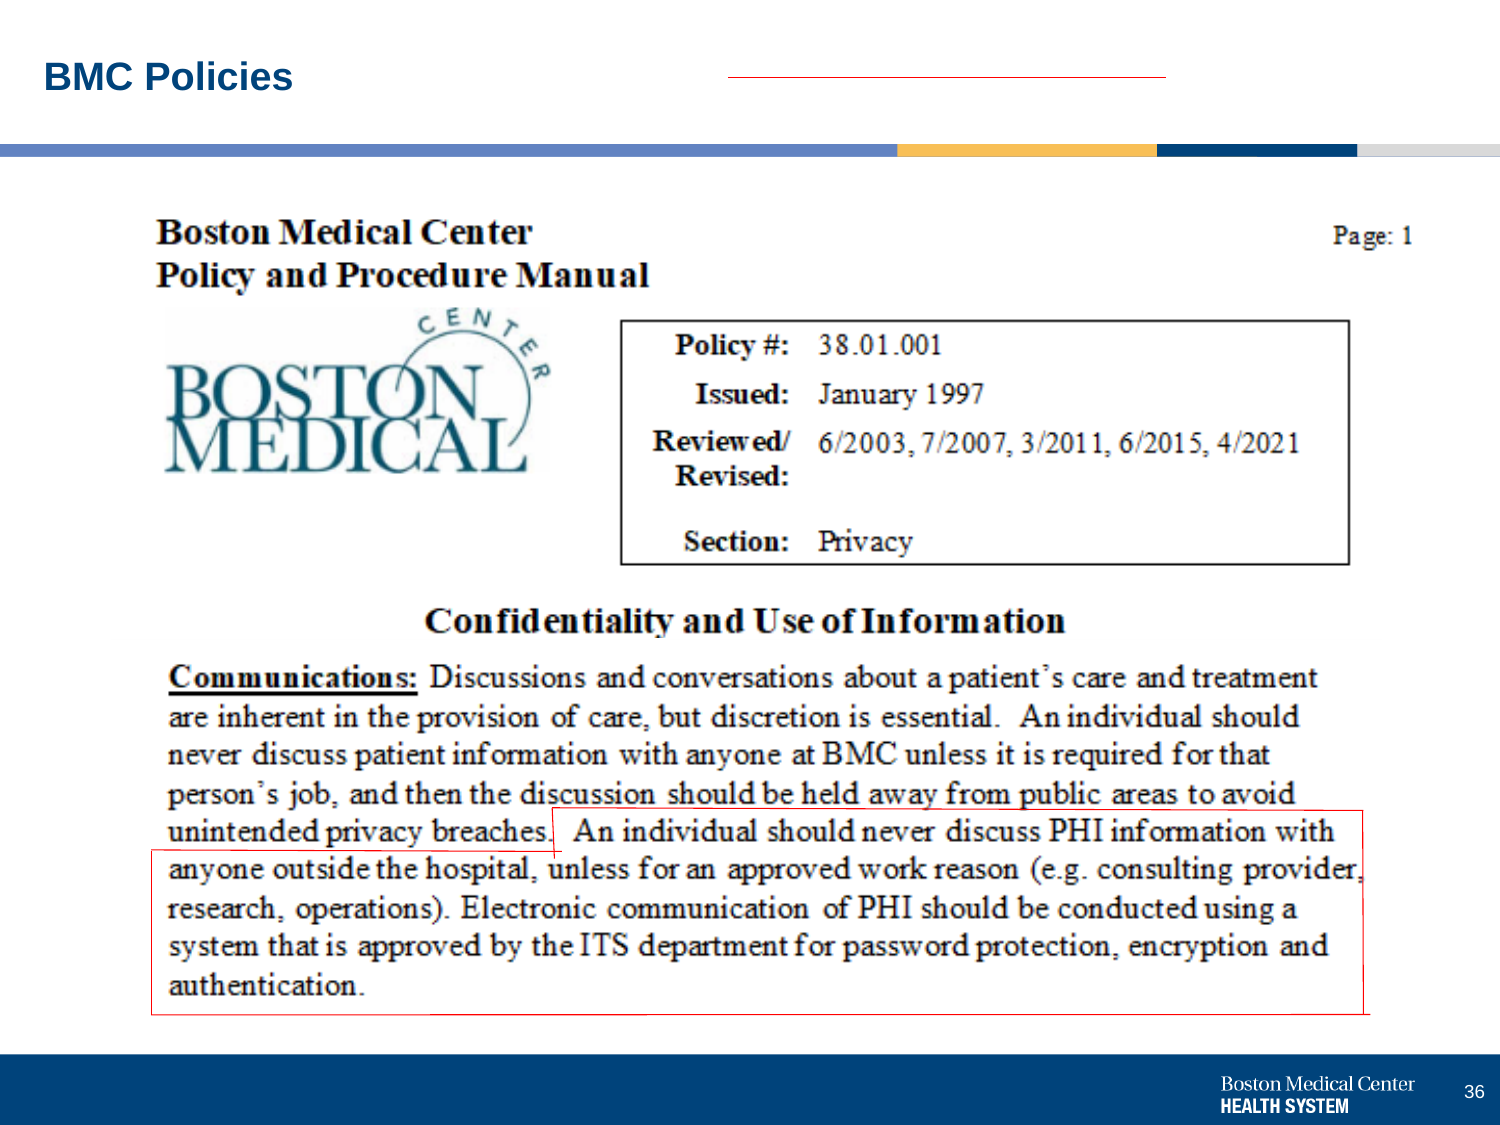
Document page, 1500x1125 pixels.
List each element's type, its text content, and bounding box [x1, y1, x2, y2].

title BMC Policies [28, 25, 1465, 130]
picture [111, 171, 1465, 1029]
picture [1220, 1073, 1415, 1118]
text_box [555, 807, 1364, 811]
